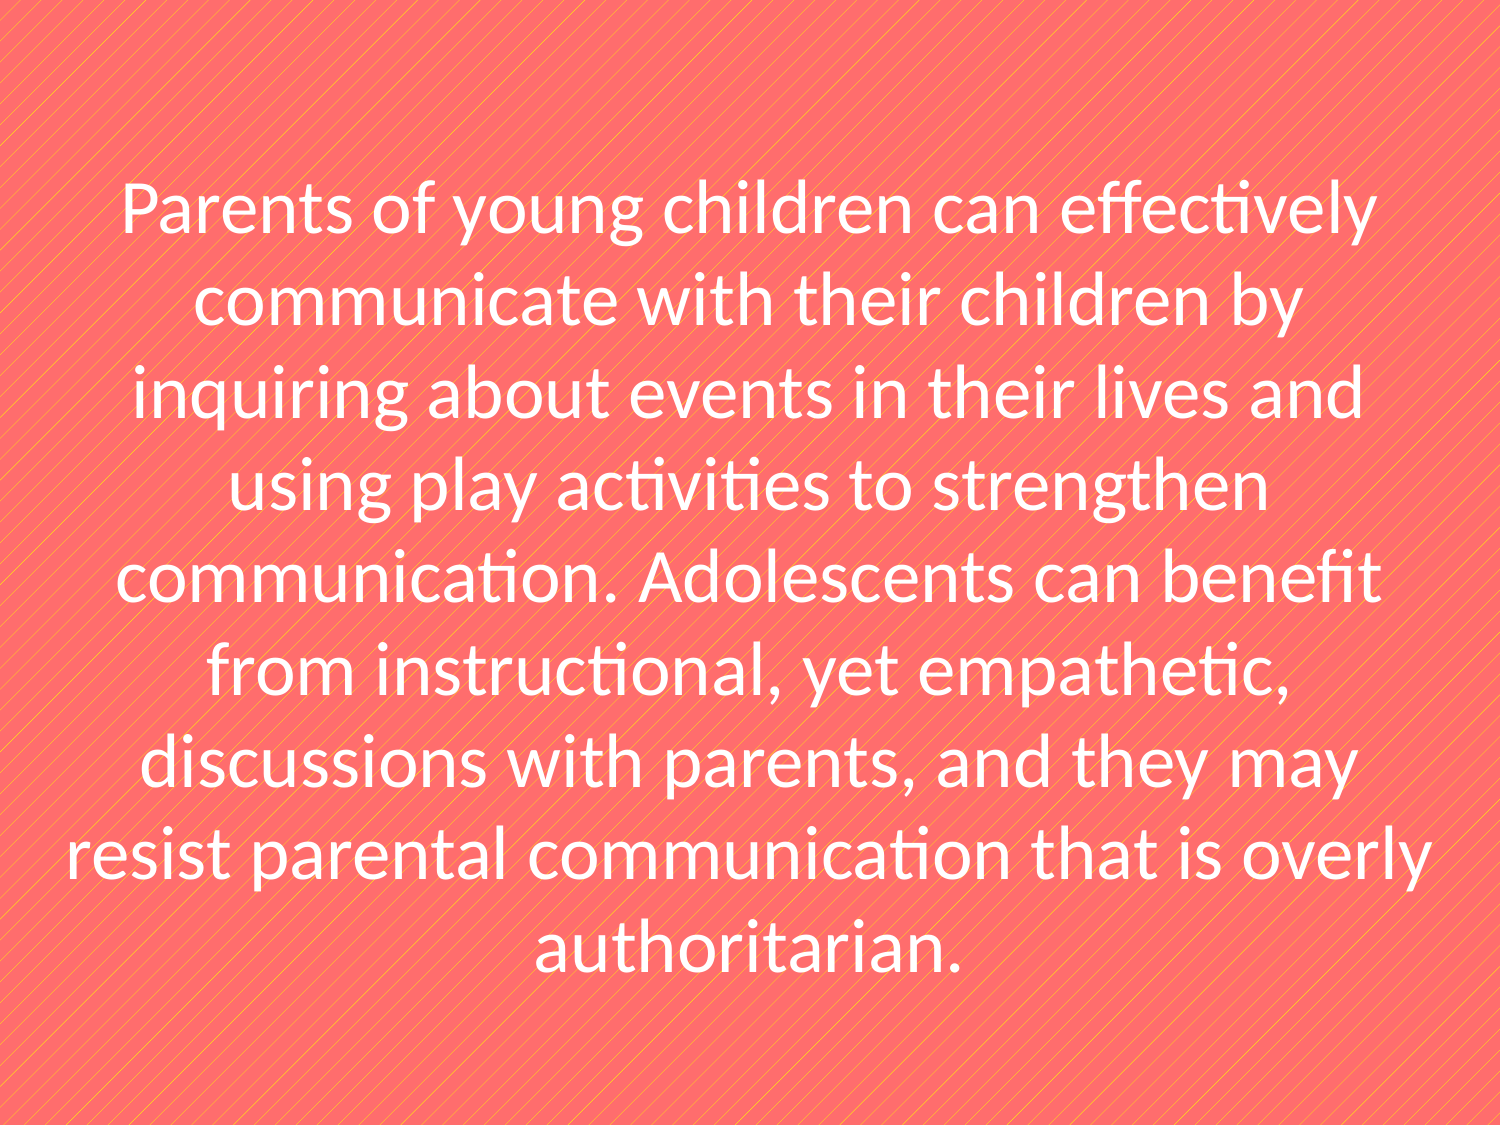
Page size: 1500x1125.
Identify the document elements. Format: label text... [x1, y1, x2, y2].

subtitle Parents of young children can effectively communicate with their children by inquiring about events in their lives and using play activities to strengthen communication. Adolescents can benefit from instructional, yet empathetic, discussions with parents, and they may resist parental communication that is overly authoritarian. [41, 149, 1459, 996]
